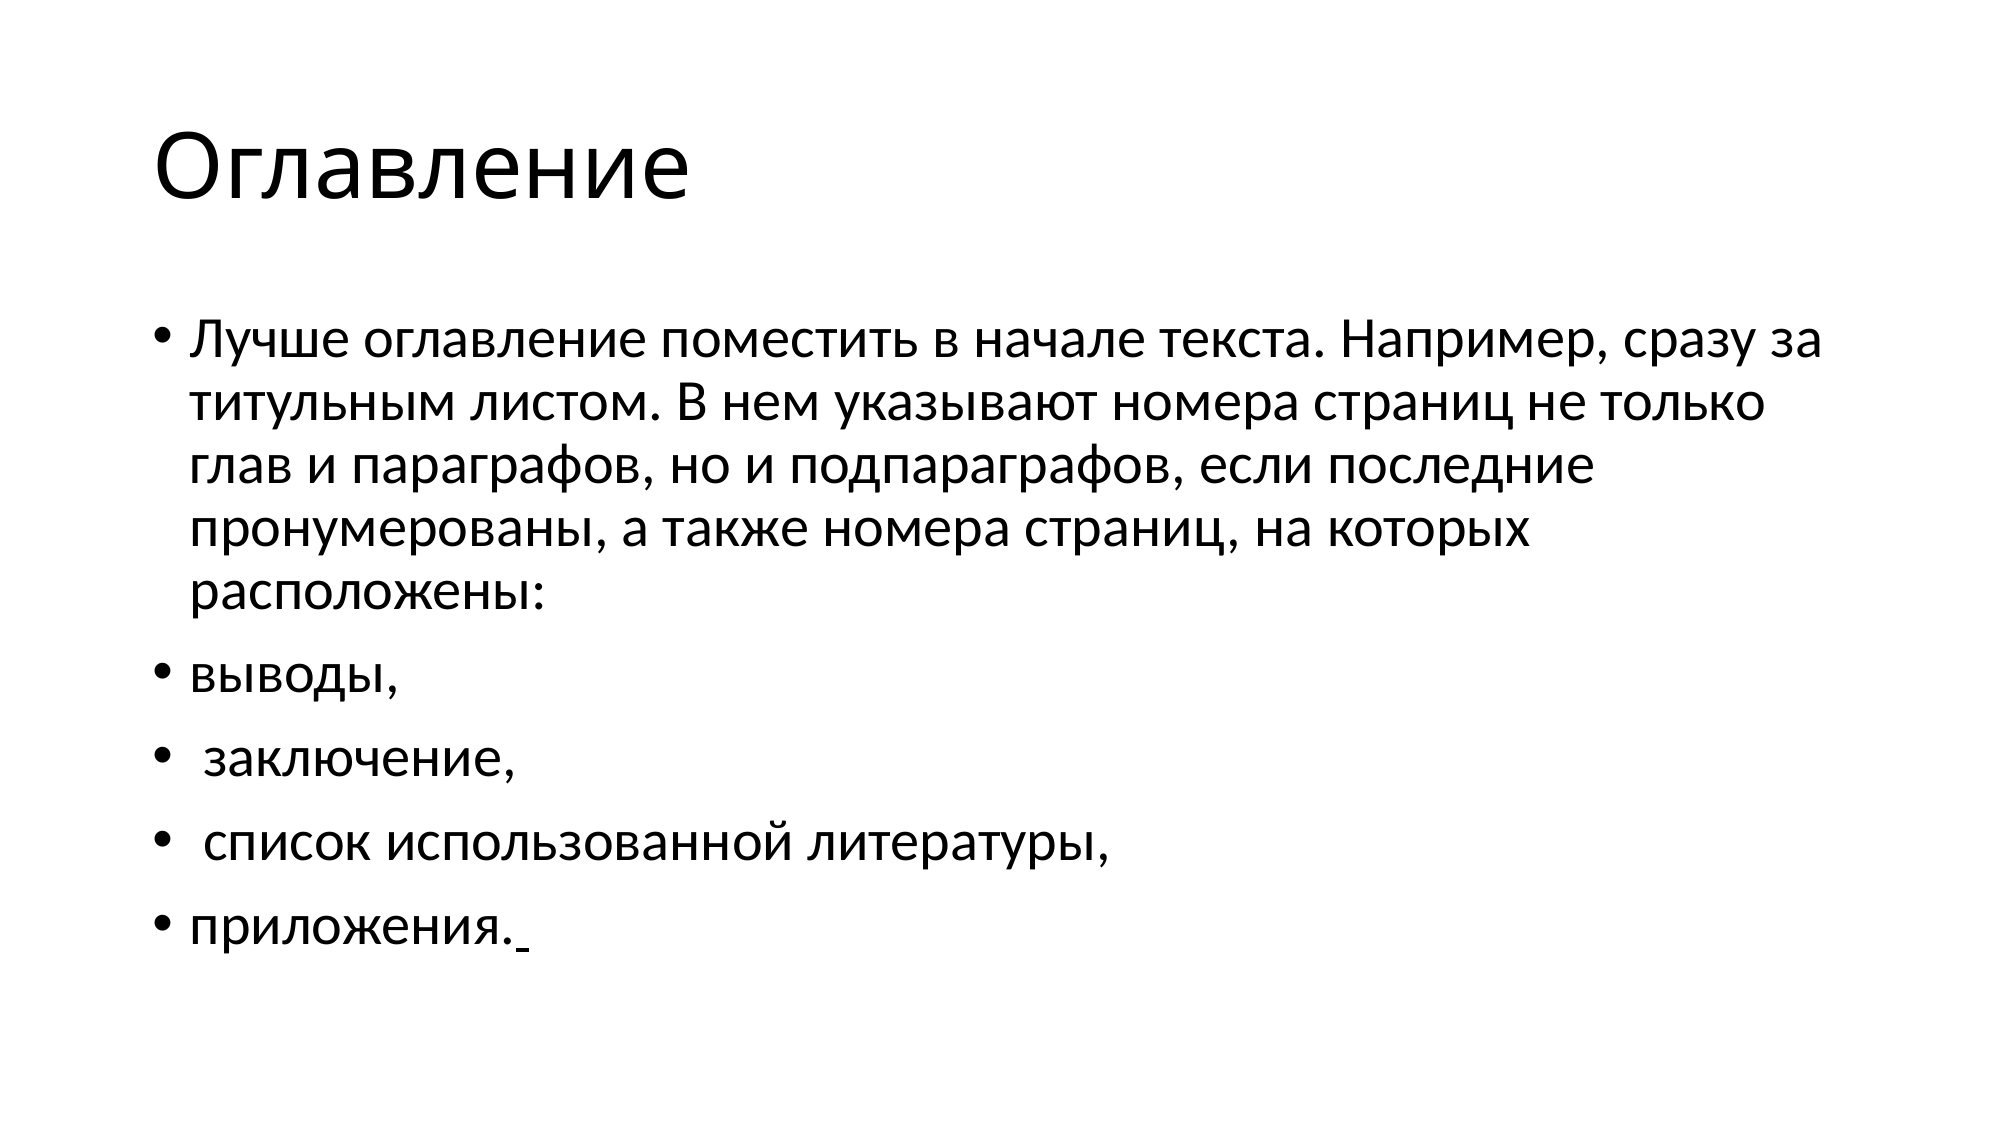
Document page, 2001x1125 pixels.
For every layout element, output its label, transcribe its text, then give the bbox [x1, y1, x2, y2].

title Оглавление [137, 59, 1863, 278]
list Лучше оглавление поместить в начале текста. Например, сразу за титульным листом. В нем указывают номера страниц не только глав и параграфов, но и подпараграфов, если последние пронумерованы, а также номера страниц, на которых расположены: выводы, заключение, список использованной литературы, приложения. [137, 299, 1863, 1014]
